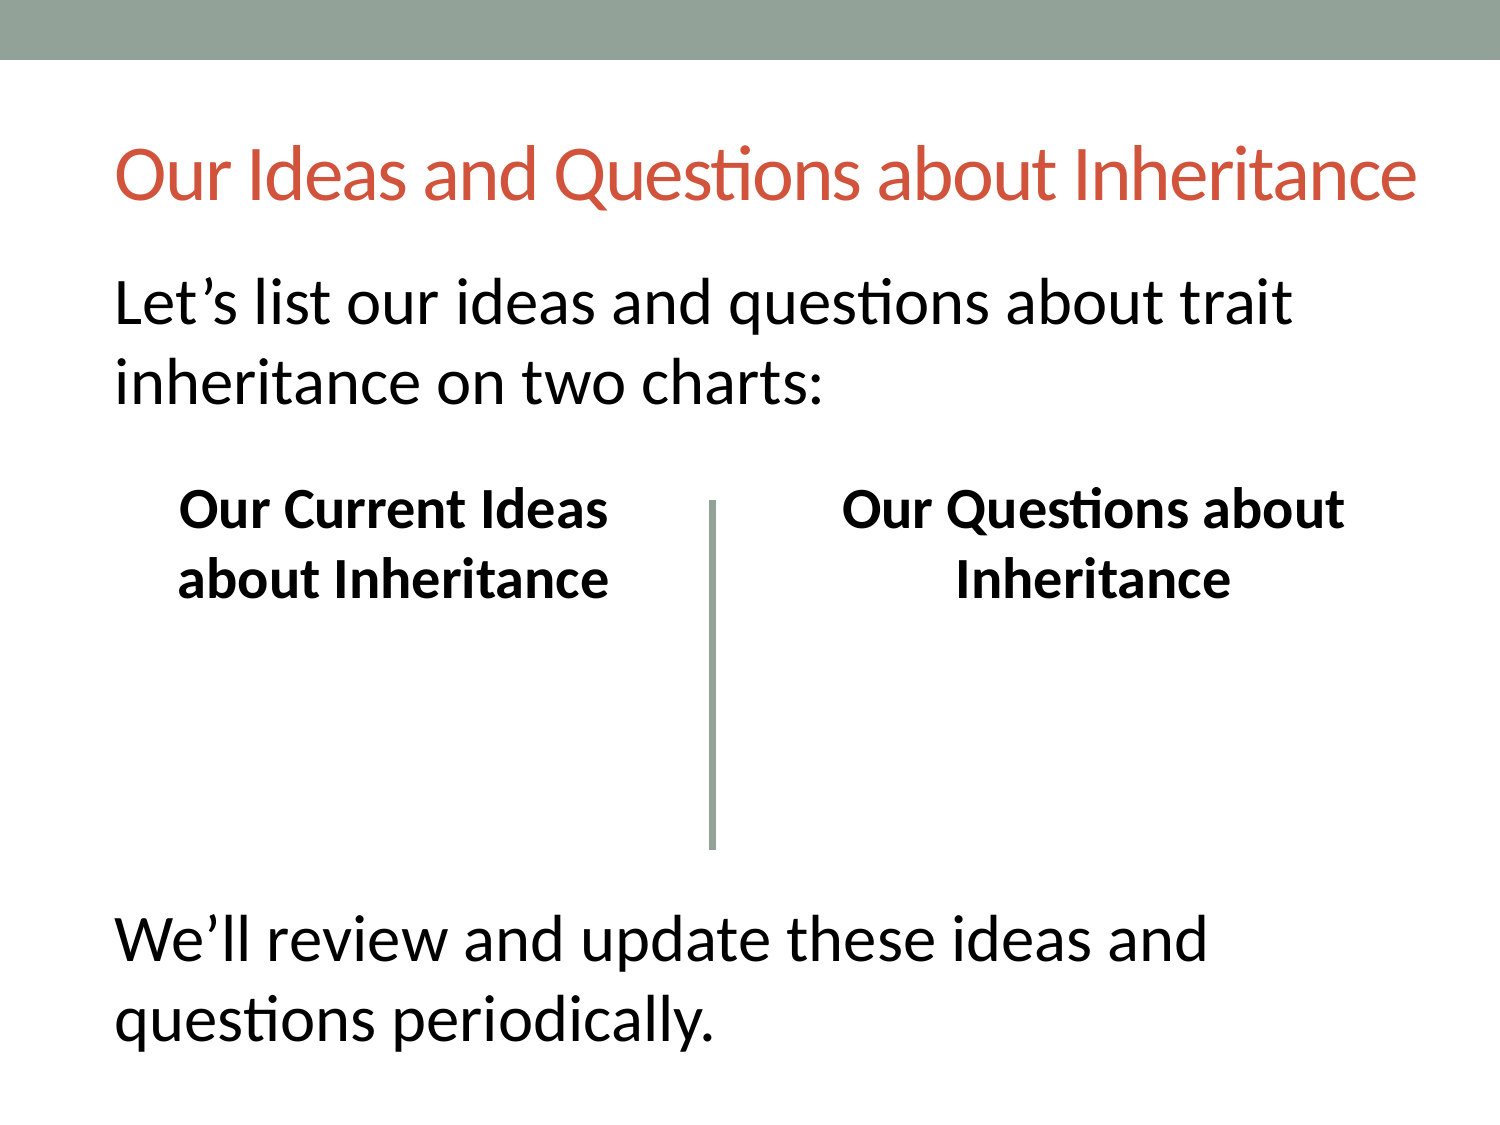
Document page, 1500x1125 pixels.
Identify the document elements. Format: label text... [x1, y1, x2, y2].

text_box We’ll review and update these ideas and questions periodically. [99, 887, 1425, 1108]
list Let’s list our ideas and questions about trait inheritance on two charts: [99, 249, 1450, 450]
text_box Our Questions about Inheritance [812, 462, 1375, 663]
text_box Our Current Ideas about Inheritance [112, 462, 675, 708]
title Our Ideas and Questions about Inheritance [99, 87, 1450, 249]
